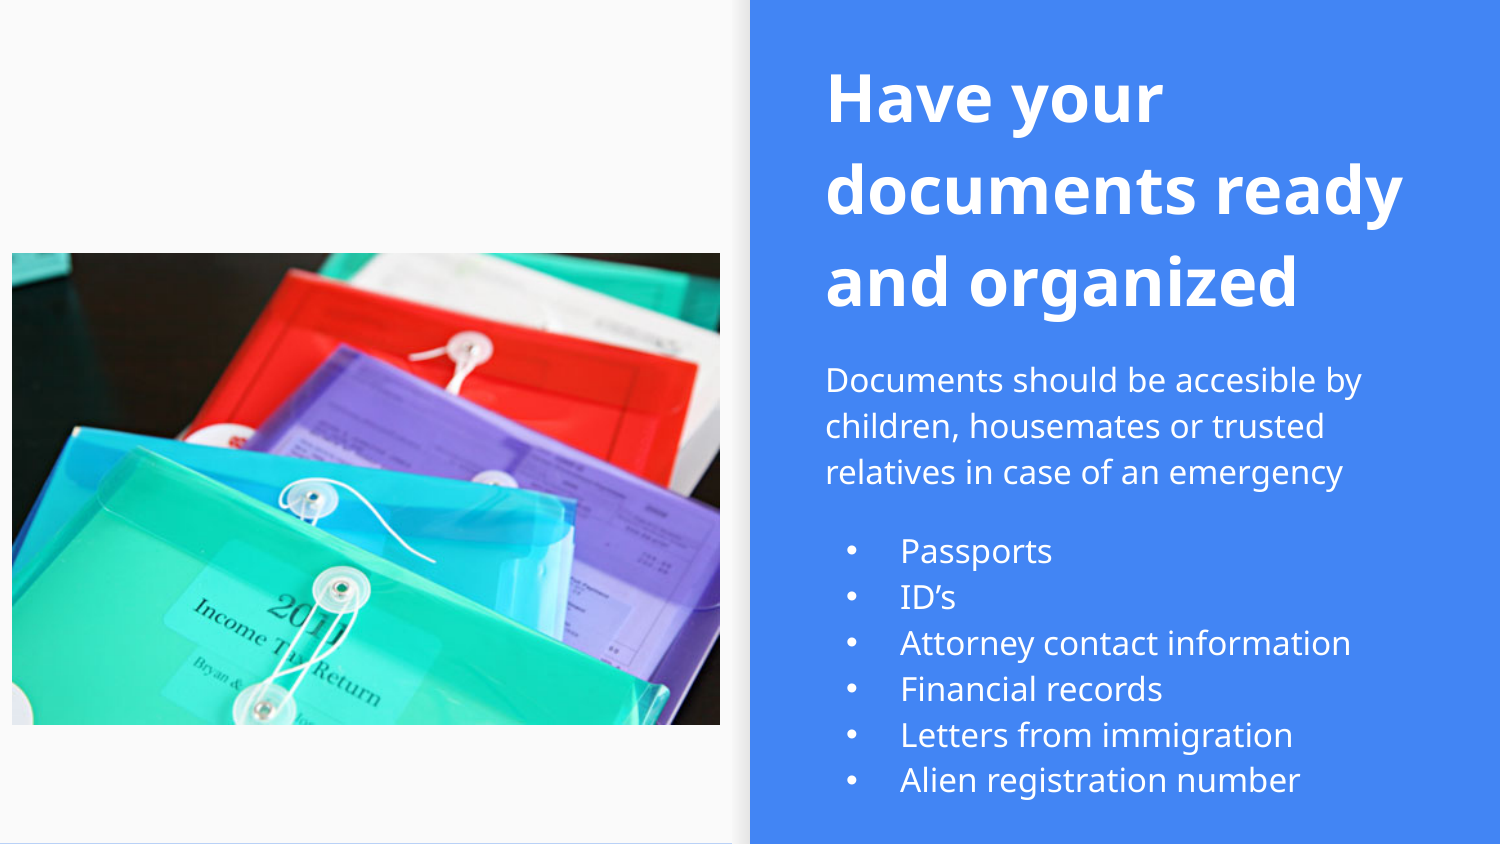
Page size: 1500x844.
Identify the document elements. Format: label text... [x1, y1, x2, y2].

list Have your documents ready and organized Documents should be accesible by children, housemates or trusted relatives in case of an emergency Passports ID’s Attorney contact information Financial records Letters from immigration Alien registration number [810, 118, 1440, 725]
picture [11, 253, 721, 726]
